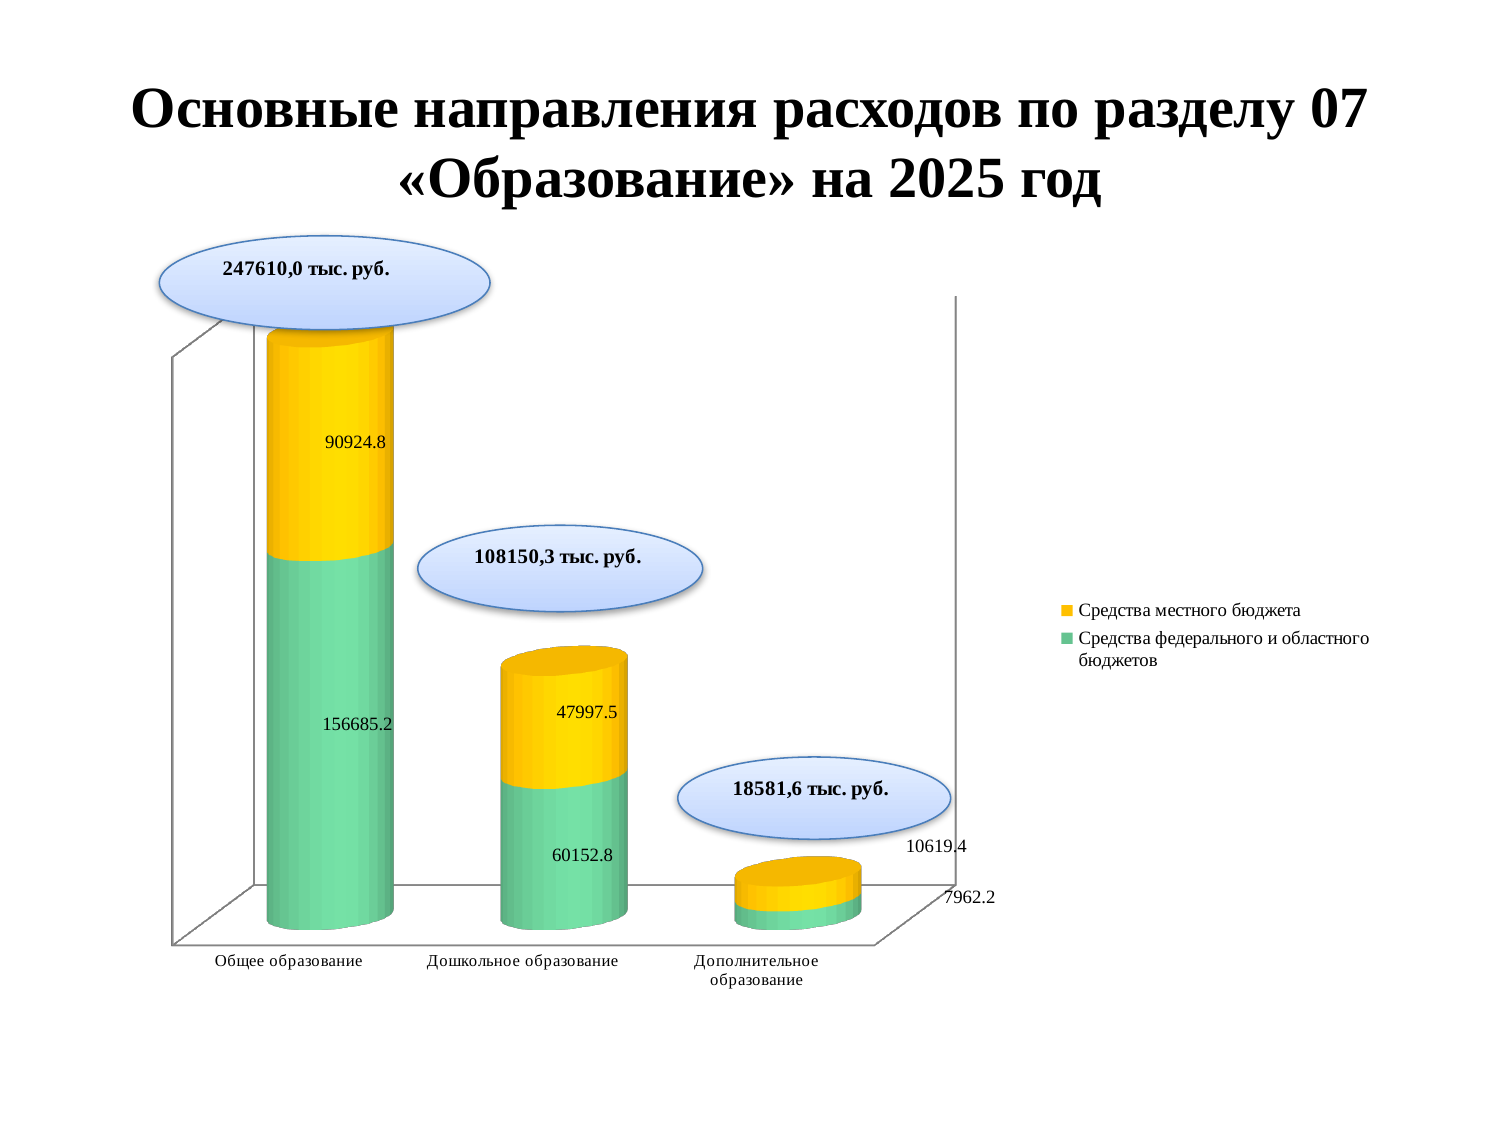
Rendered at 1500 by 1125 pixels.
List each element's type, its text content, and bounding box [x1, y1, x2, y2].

chart [147, 231, 1389, 1036]
title Основные направления расходов по разделу 07 «Образование» на 2025 год [75, 45, 1425, 233]
